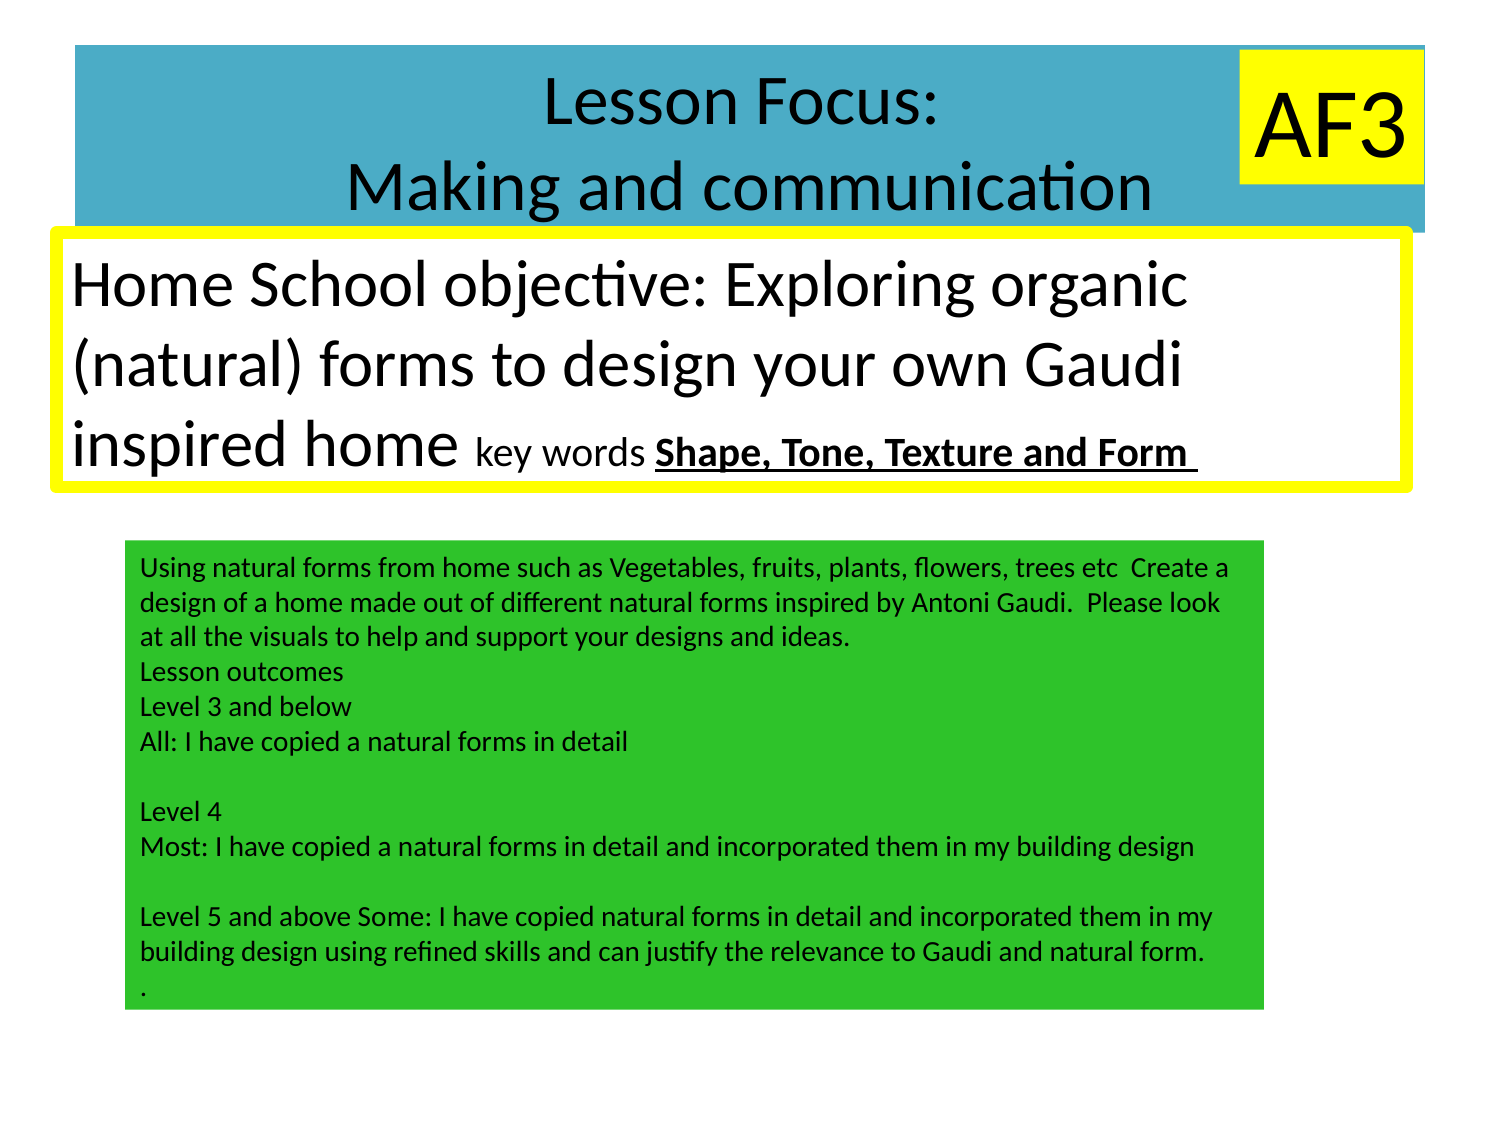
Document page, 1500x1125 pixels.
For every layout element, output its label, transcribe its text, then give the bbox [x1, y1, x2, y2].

title Lesson Focus: Making and communication [75, 45, 1425, 233]
text_box Using natural forms from home such as Vegetables, fruits, plants, flowers, trees etc Create a design of a home made out of different natural forms inspired by Antoni Gaudi. Please look at all the visuals to help and support your designs and ideas. Lesson outcomes Level 3 and below All: I have copied a natural forms in detail Level 4 Most: I have copied a natural forms in detail and incorporated them in my building design Level 5 and above Some: I have copied natural forms in detail and incorporated them in my building design using refined skills and can justify the relevance to Gaudi and natural form. . [125, 540, 1264, 1010]
text_box AF3 [1239, 49, 1424, 185]
text_box Home School objective: Exploring organic (natural) forms to design your own Gaudi inspired home key words Shape, Tone, Texture and Form [56, 232, 1407, 488]
